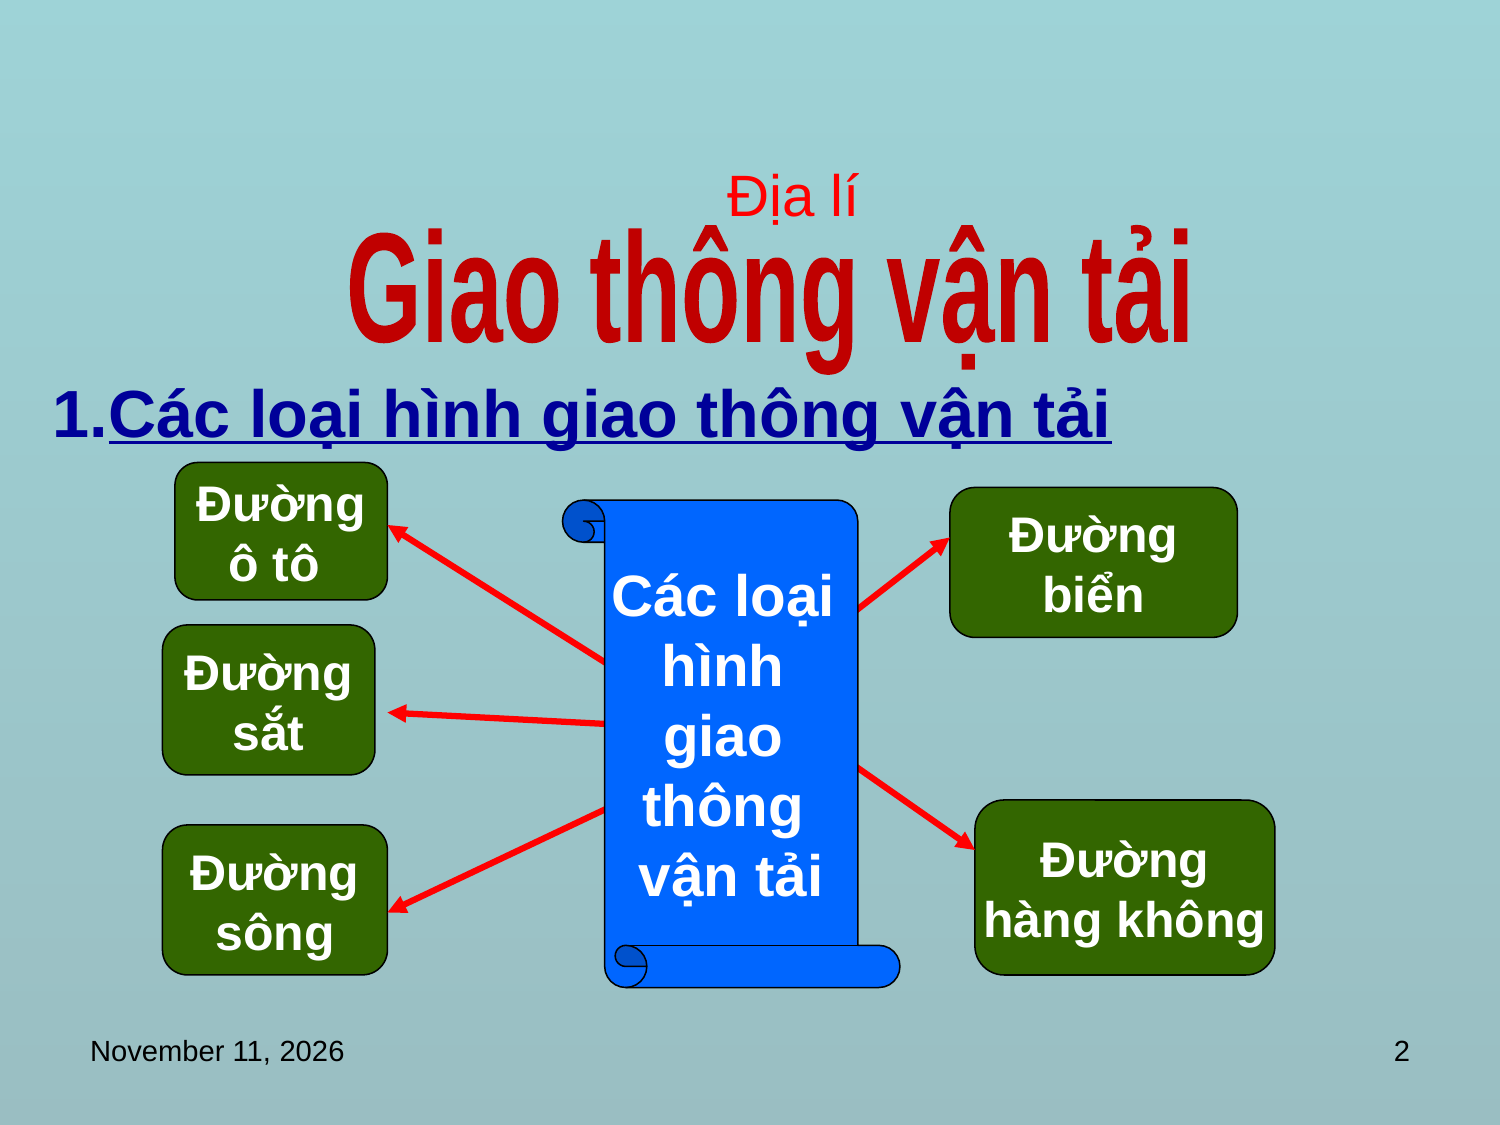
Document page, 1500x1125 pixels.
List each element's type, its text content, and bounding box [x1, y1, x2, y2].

text_box [858, 537, 950, 610]
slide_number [74, 1024, 426, 1103]
text_box [387, 525, 604, 662]
text_box [387, 706, 604, 724]
text_box Các loại hình giao thông vận tải [37, 363, 1400, 458]
text_box Các loại hình giao thông vận tải [562, 500, 900, 988]
text_box Đường biển [949, 487, 1238, 638]
text_box Địa lí [474, 150, 1113, 236]
text_box [387, 809, 604, 913]
text_box [858, 767, 976, 850]
text_box Đường sông [162, 824, 388, 975]
text_box Đường sắt [162, 624, 375, 775]
slide_number 2 [1074, 1024, 1426, 1103]
text_box Đường hàng không [974, 799, 1275, 976]
text_box Đường ô tô [174, 462, 388, 600]
